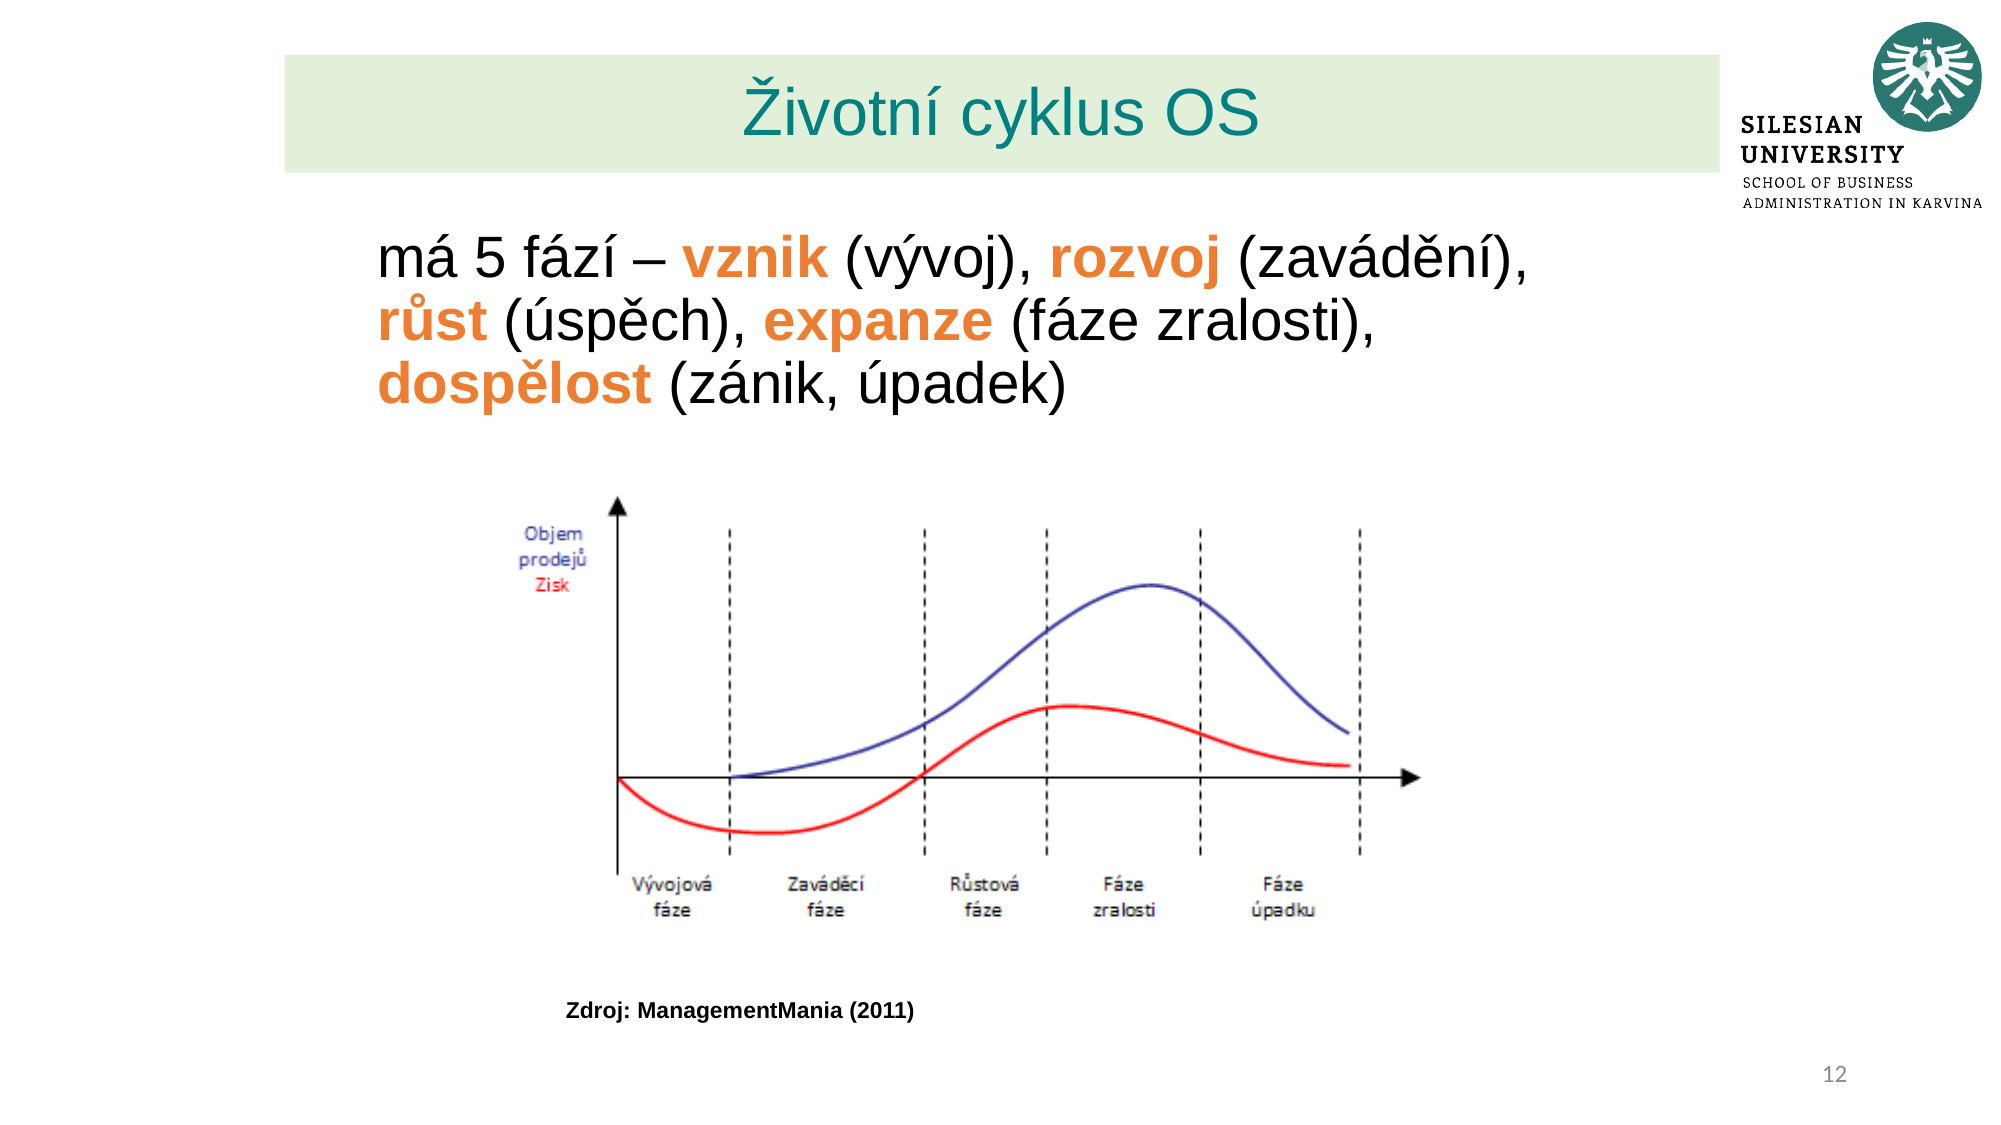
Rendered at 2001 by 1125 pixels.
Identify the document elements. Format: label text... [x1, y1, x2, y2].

text_box Zdroj: ManagementMania (2011) [551, 987, 977, 1030]
slide_number 12 [1412, 1042, 1863, 1103]
picture [493, 456, 1454, 976]
title Životní cyklus OS [284, 54, 1720, 173]
list má 5 fází – vznik (vývoj), rozvoj (zavádění), růst (úspěch), expanze (fáze zralosti), dospělost (zánik, úpadek) [362, 220, 1638, 1000]
picture [1741, 22, 1982, 208]
